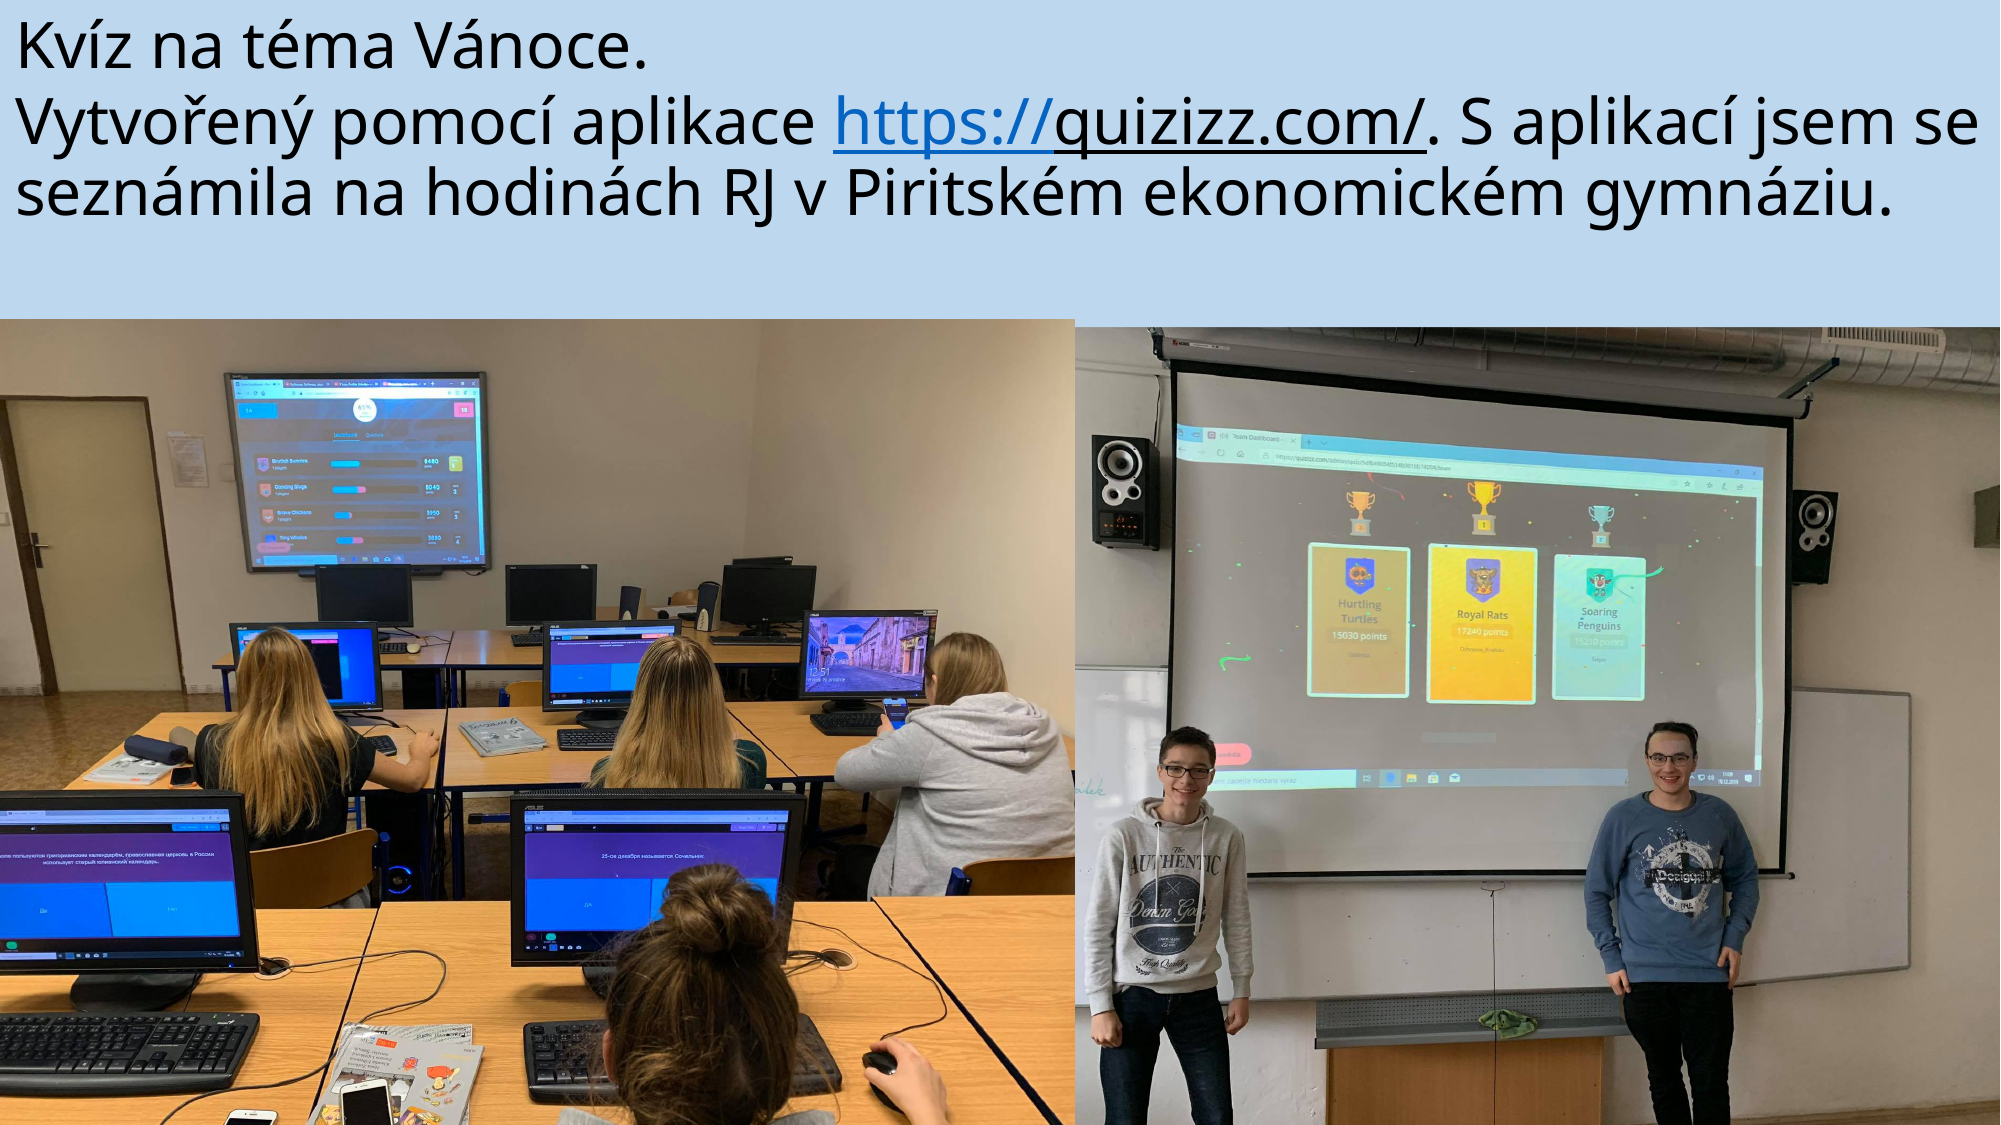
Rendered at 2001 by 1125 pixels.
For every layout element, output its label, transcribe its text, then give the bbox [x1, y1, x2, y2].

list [0, 319, 1075, 1125]
title Kvíz na téma Vánoce. Vytvořený pomocí aplikace https://quizizz.com/. S aplikací jsem se seznámila na hodinách RJ v Piritském ekonomickém gymnáziu. [0, 0, 2000, 319]
picture [1075, 319, 2000, 1125]
